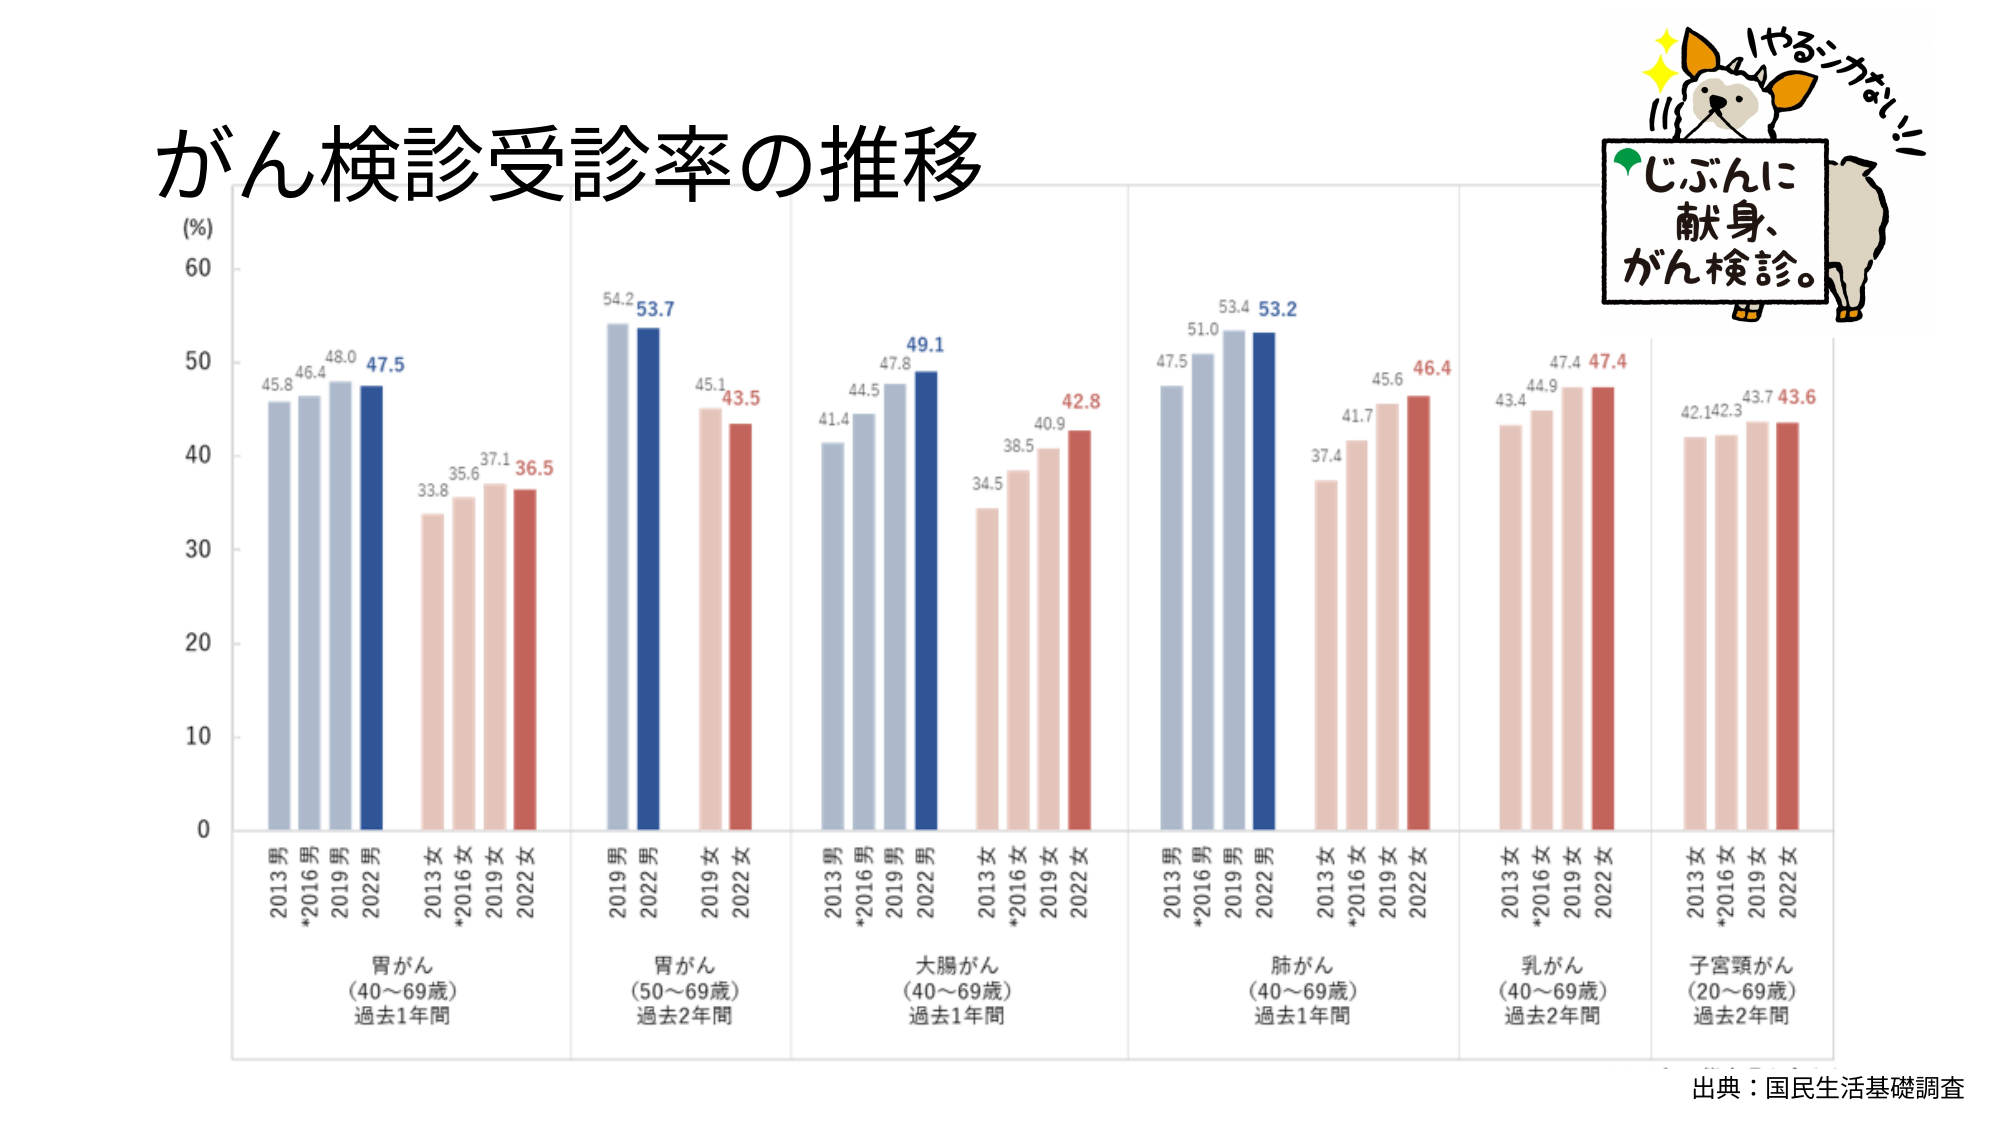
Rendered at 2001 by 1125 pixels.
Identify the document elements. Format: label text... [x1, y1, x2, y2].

picture [153, 6, 1932, 1069]
title がん検診受診率の推移 [137, 59, 1600, 278]
text_box 出典：国民生活基礎調査 [1676, 1065, 1994, 1110]
